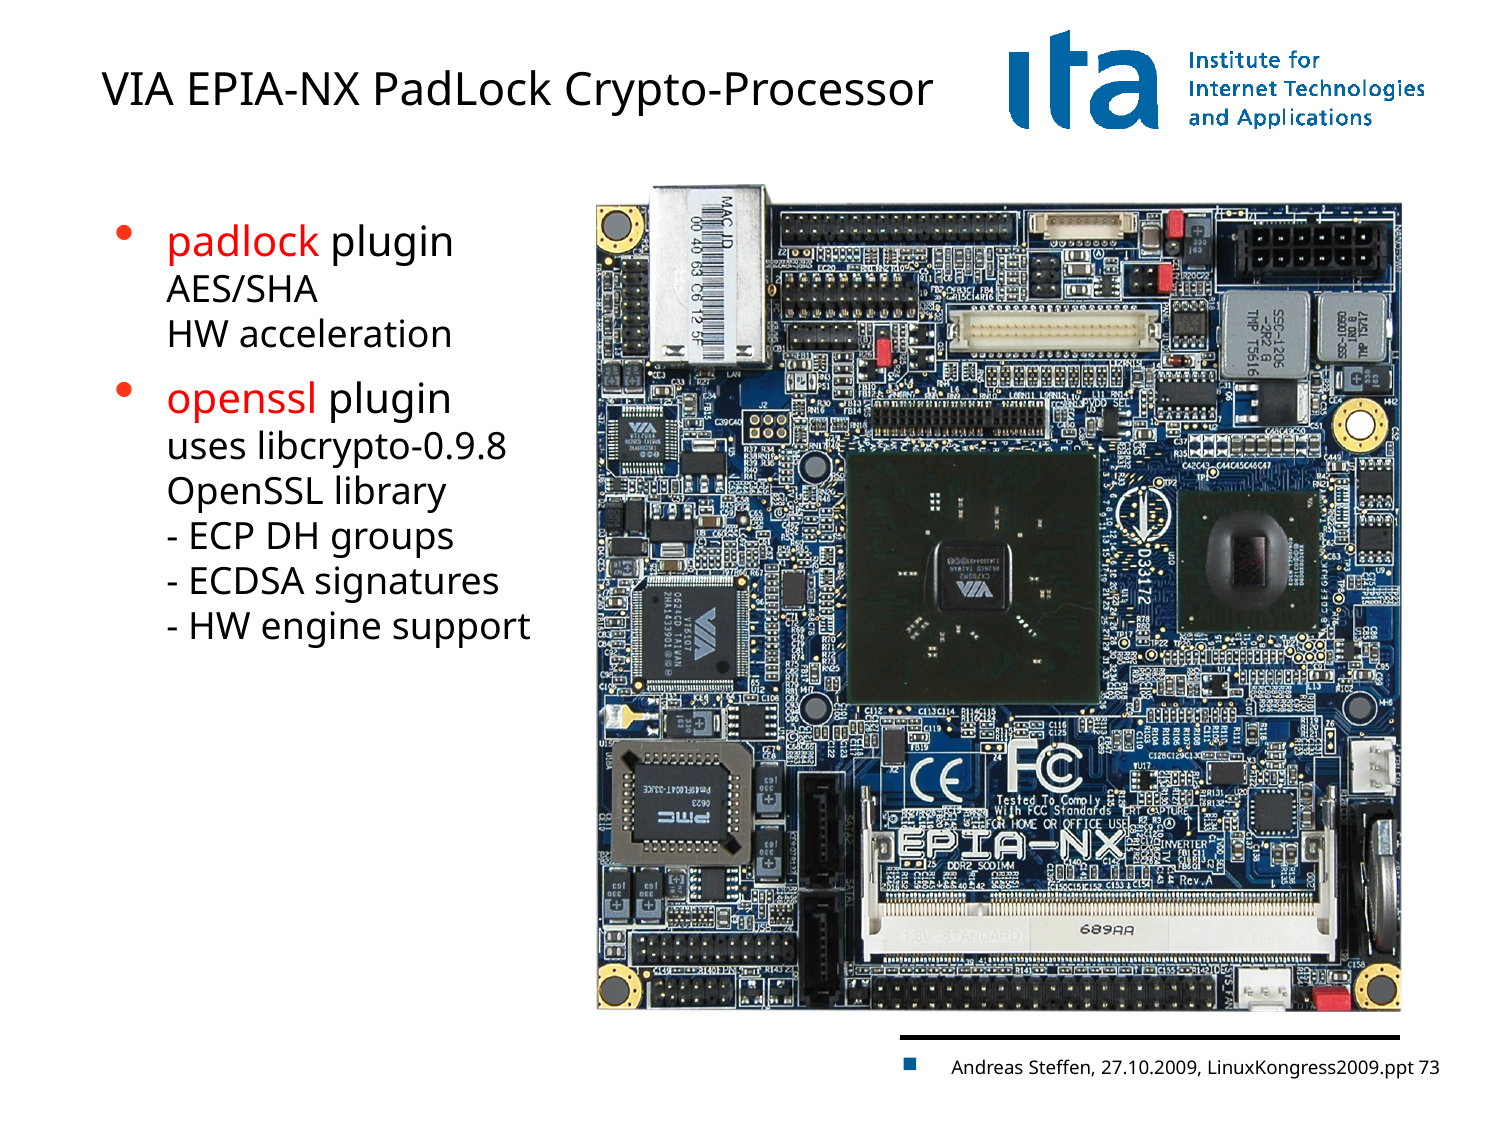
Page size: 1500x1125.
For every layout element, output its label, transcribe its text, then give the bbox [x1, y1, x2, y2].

picture [1009, 30, 1424, 129]
title VIA EPIA-NX PadLock Crypto-Processor [86, 36, 1058, 138]
text_box [903, 1057, 917, 1071]
text_box padlock plugin AES/SHA HW acceleration openssl plugin uses libcrypto-0.9.8 OpenSSL library - ECP DH groups - ECDSA signatures - HW engine support [100, 208, 585, 705]
picture [596, 184, 1402, 1012]
